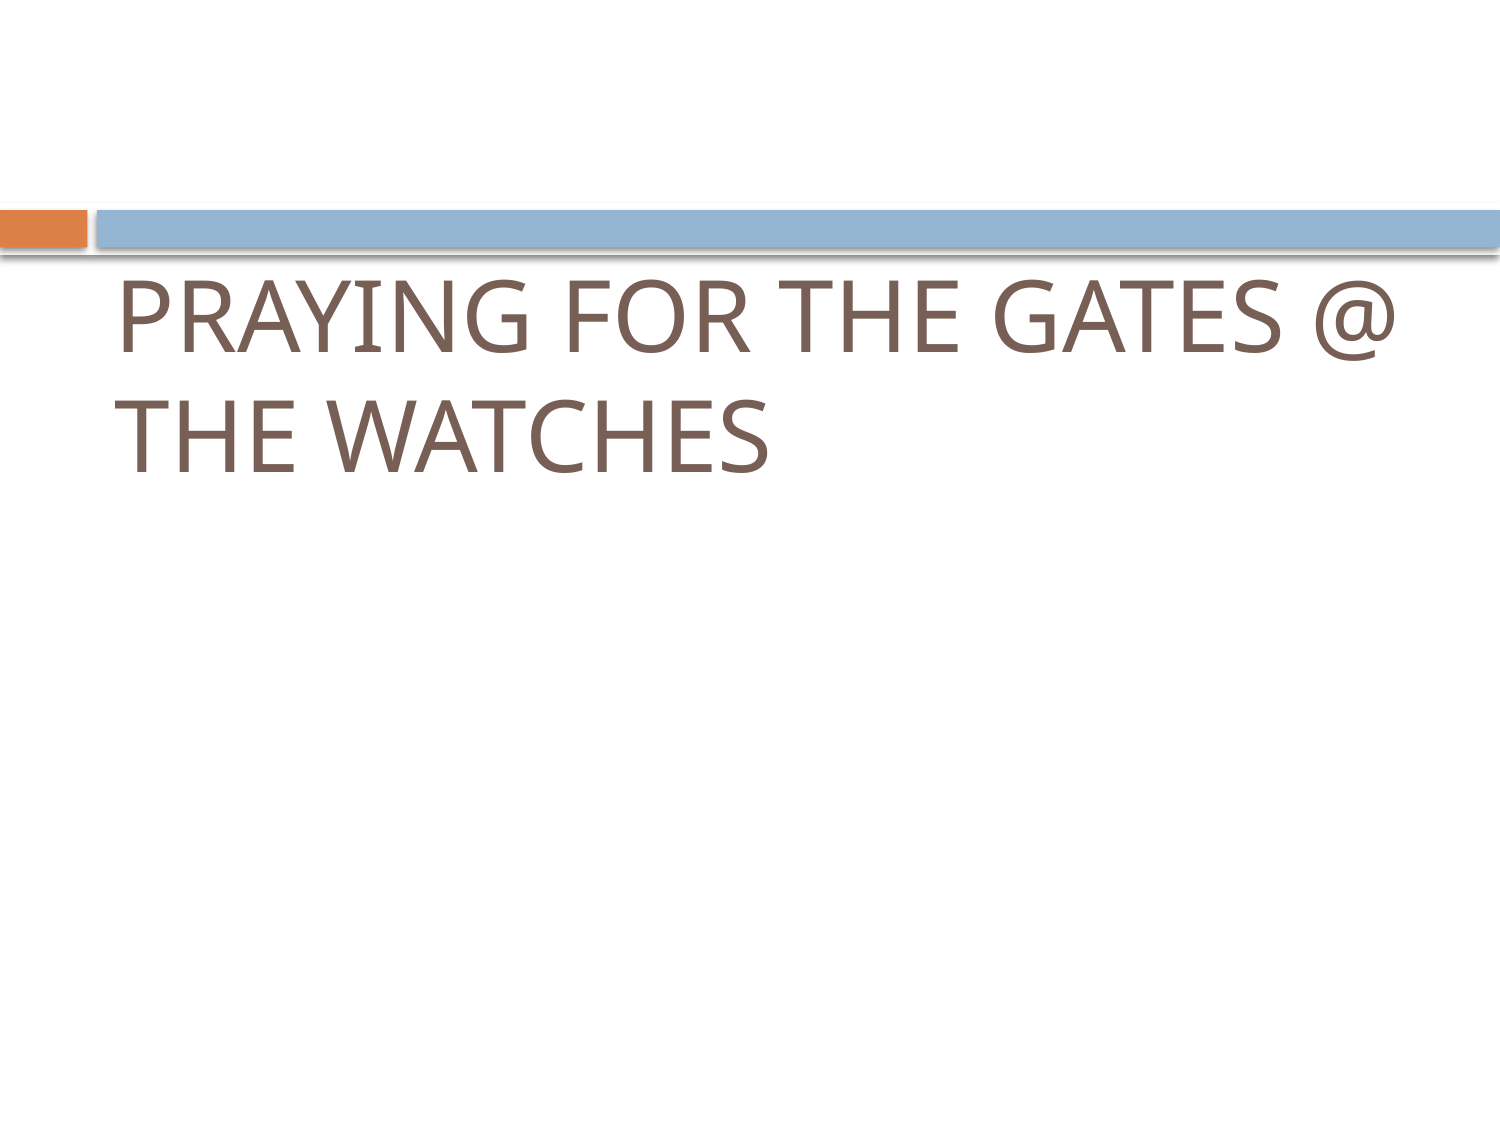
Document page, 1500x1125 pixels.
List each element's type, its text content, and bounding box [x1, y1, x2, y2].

title PRAYING FOR THE GATES @ THE WATCHES [100, 290, 1438, 454]
